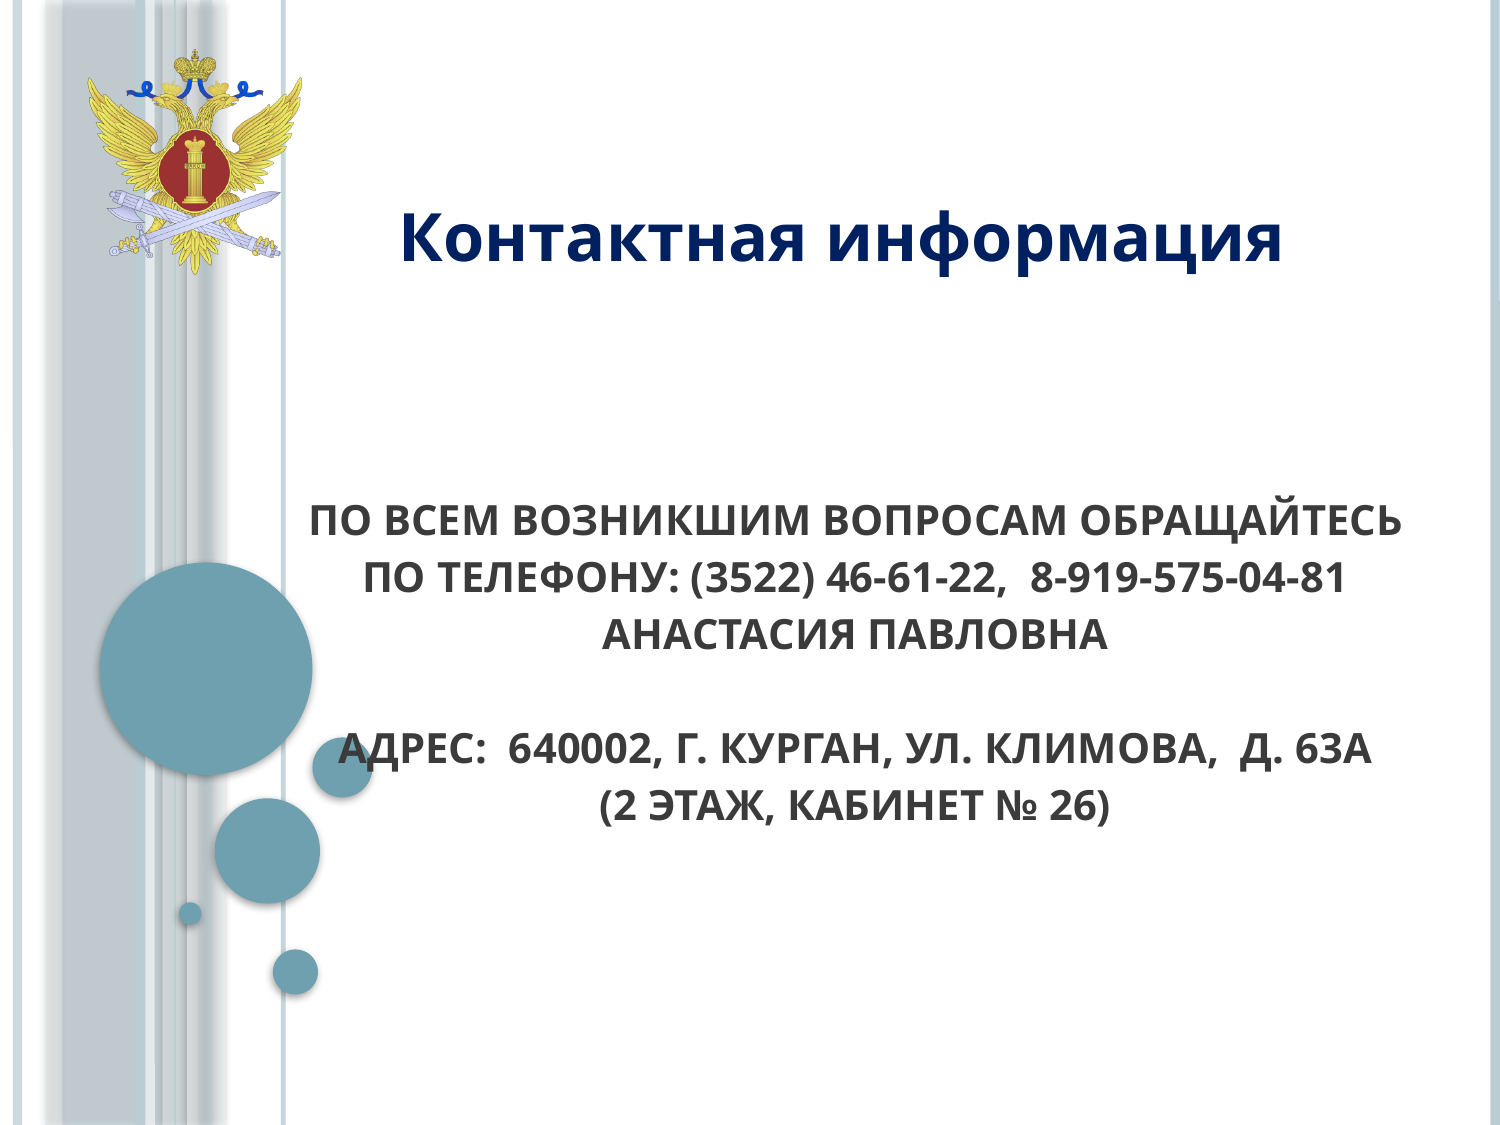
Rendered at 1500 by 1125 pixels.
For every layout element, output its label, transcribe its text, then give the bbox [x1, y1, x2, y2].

picture [86, 49, 302, 276]
text_box Контактная информация [302, 187, 1404, 283]
title По всем возникшим вопросам обращайтесь по телефону: (3522) 46-61-22, 8-919-575-04-81 Анастасия Павловна Адрес: 640002, г. Курган, ул. Климова, д. 63а (2 этаж, кабинет № 26) [281, 386, 1430, 1020]
